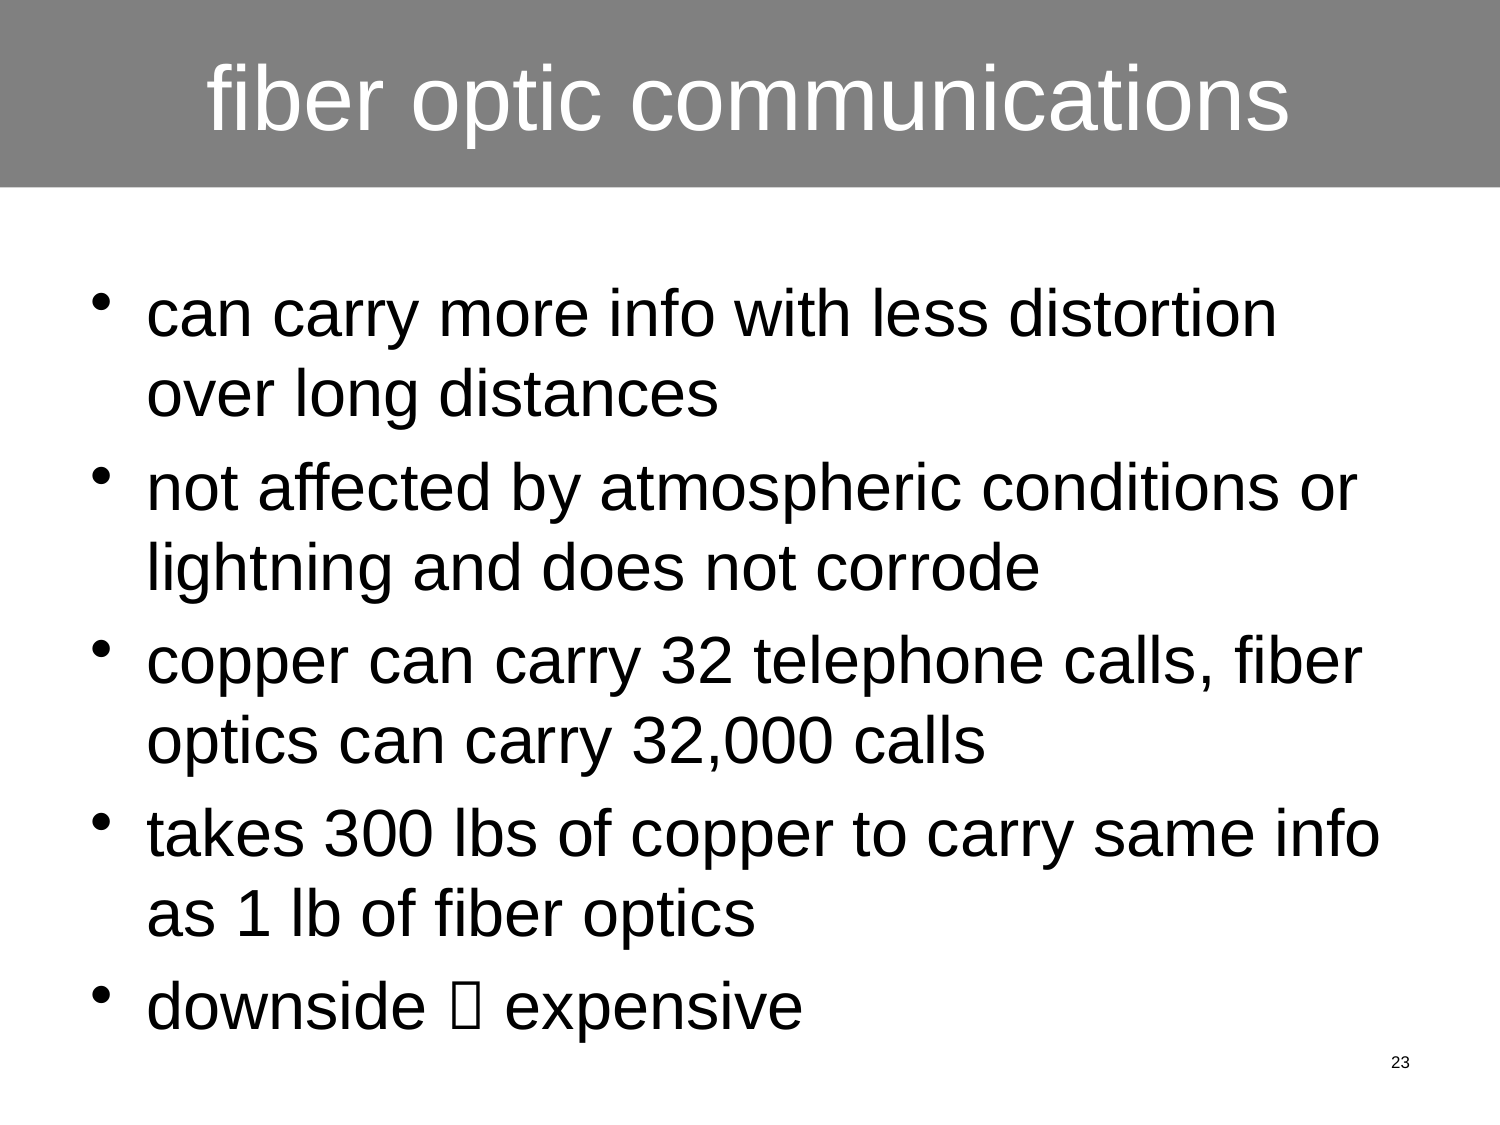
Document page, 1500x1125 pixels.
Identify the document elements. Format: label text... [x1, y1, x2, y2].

list can carry more info with less distortion over long distances not affected by atmospheric conditions or lightning and does not corrode copper can carry 32 telephone calls, fiber optics can carry 32,000 calls takes 300 lbs of copper to carry same info as 1 lb of fiber optics downside  expensive [75, 262, 1425, 1070]
slide_number 23 [1074, 1024, 1425, 1103]
title fiber optic communications [0, 0, 1500, 188]
